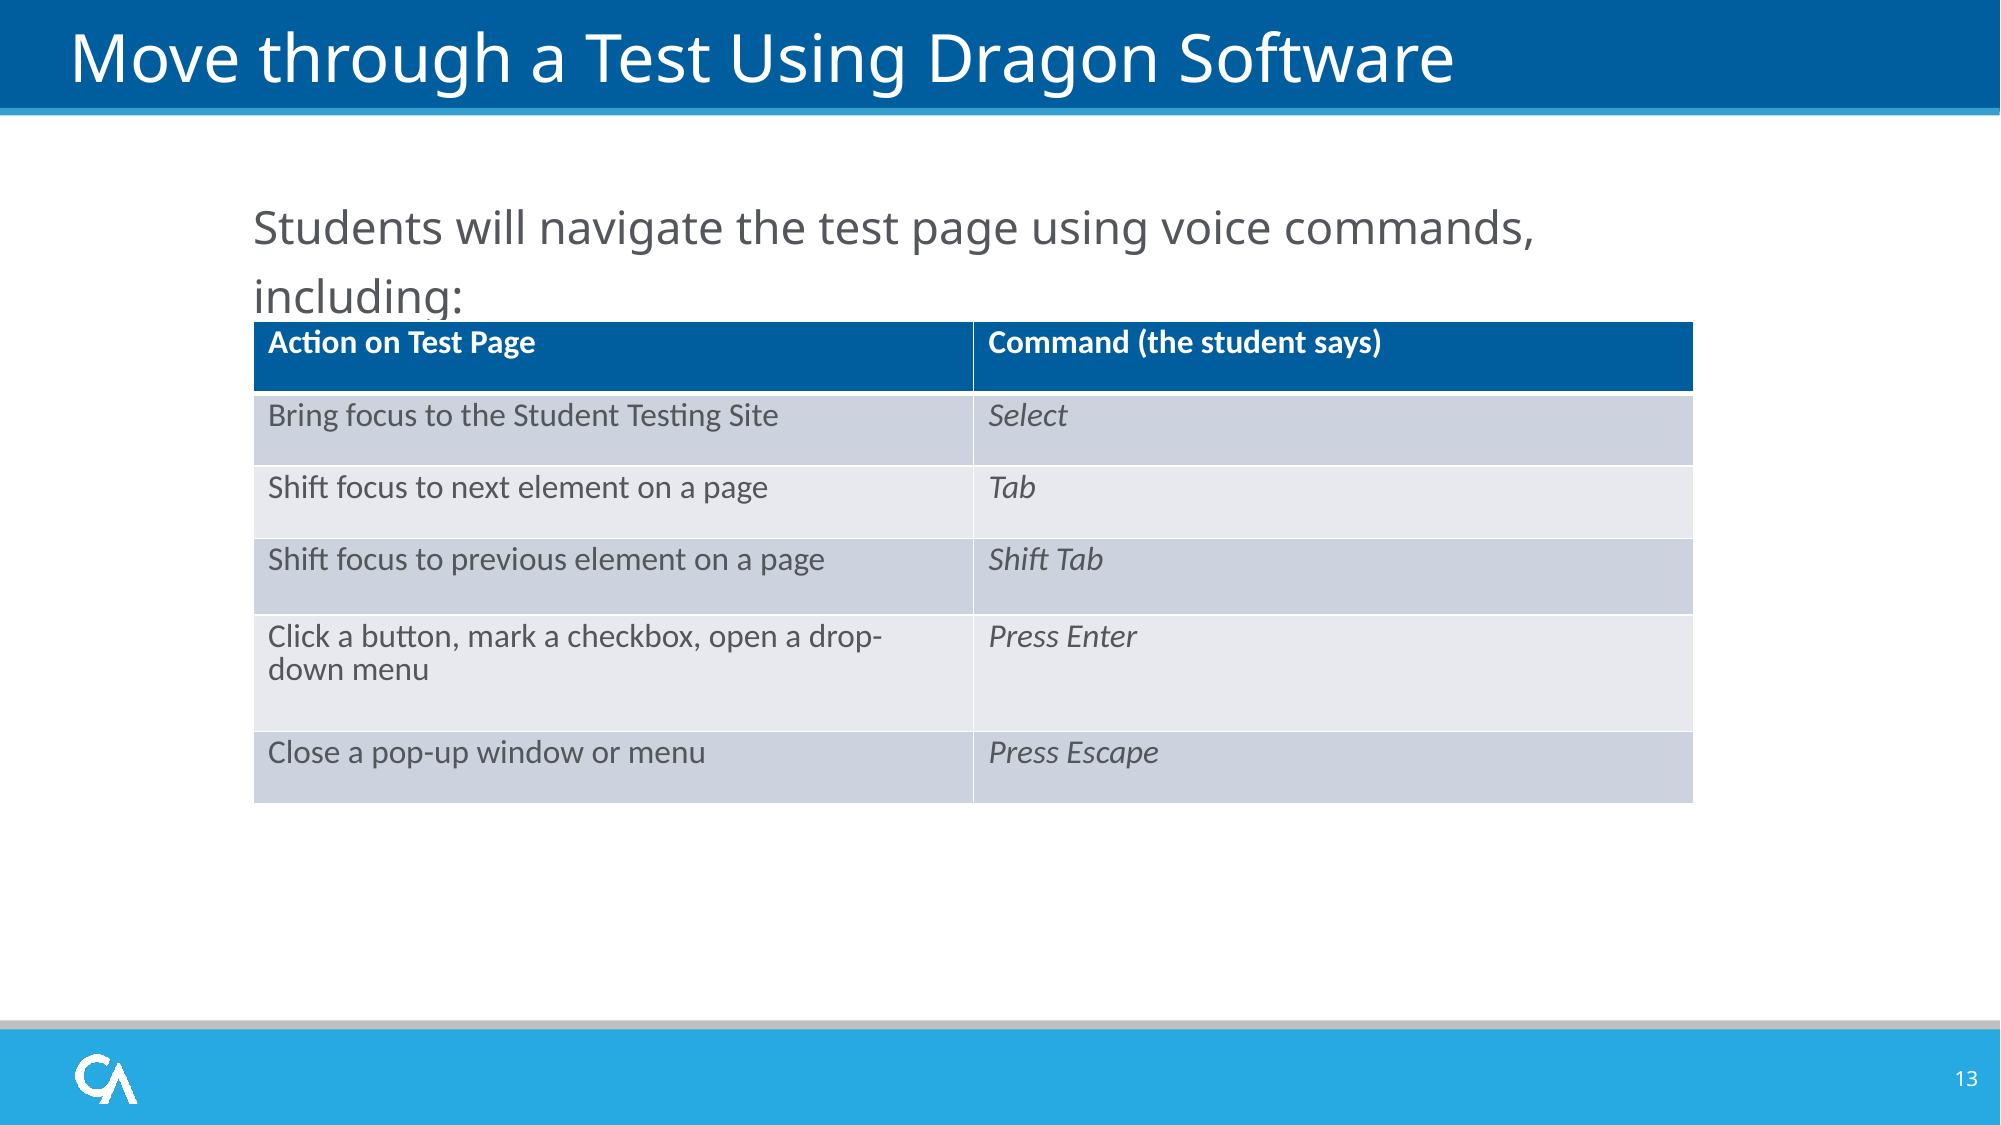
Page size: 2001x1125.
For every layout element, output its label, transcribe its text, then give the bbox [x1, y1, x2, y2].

table_cell Shift focus to next element on a page [254, 467, 973, 538]
slide_number 13 [1877, 1057, 1993, 1103]
table_cell Press Escape [974, 732, 1693, 803]
picture [75, 1054, 138, 1104]
table_header Action on Test Page [254, 322, 973, 391]
table_cell Bring focus to the Student Testing Site [254, 396, 973, 465]
title Move through a Test Using Dragon Software [69, 10, 1878, 96]
table_cell Click a button, mark a checkbox, open a drop-down menu [254, 616, 973, 731]
table_cell Close a pop-up window or menu [254, 732, 973, 803]
table_cell Tab [974, 467, 1693, 538]
table_cell Press Enter [974, 616, 1693, 731]
table_cell Select [974, 396, 1693, 465]
table_cell Shift focus to previous element on a page [254, 539, 973, 614]
list Students will navigate the test page using voice commands, including: [253, 184, 1694, 270]
table_cell Shift Tab [974, 539, 1693, 614]
table_header Command (the student says) [974, 322, 1693, 391]
